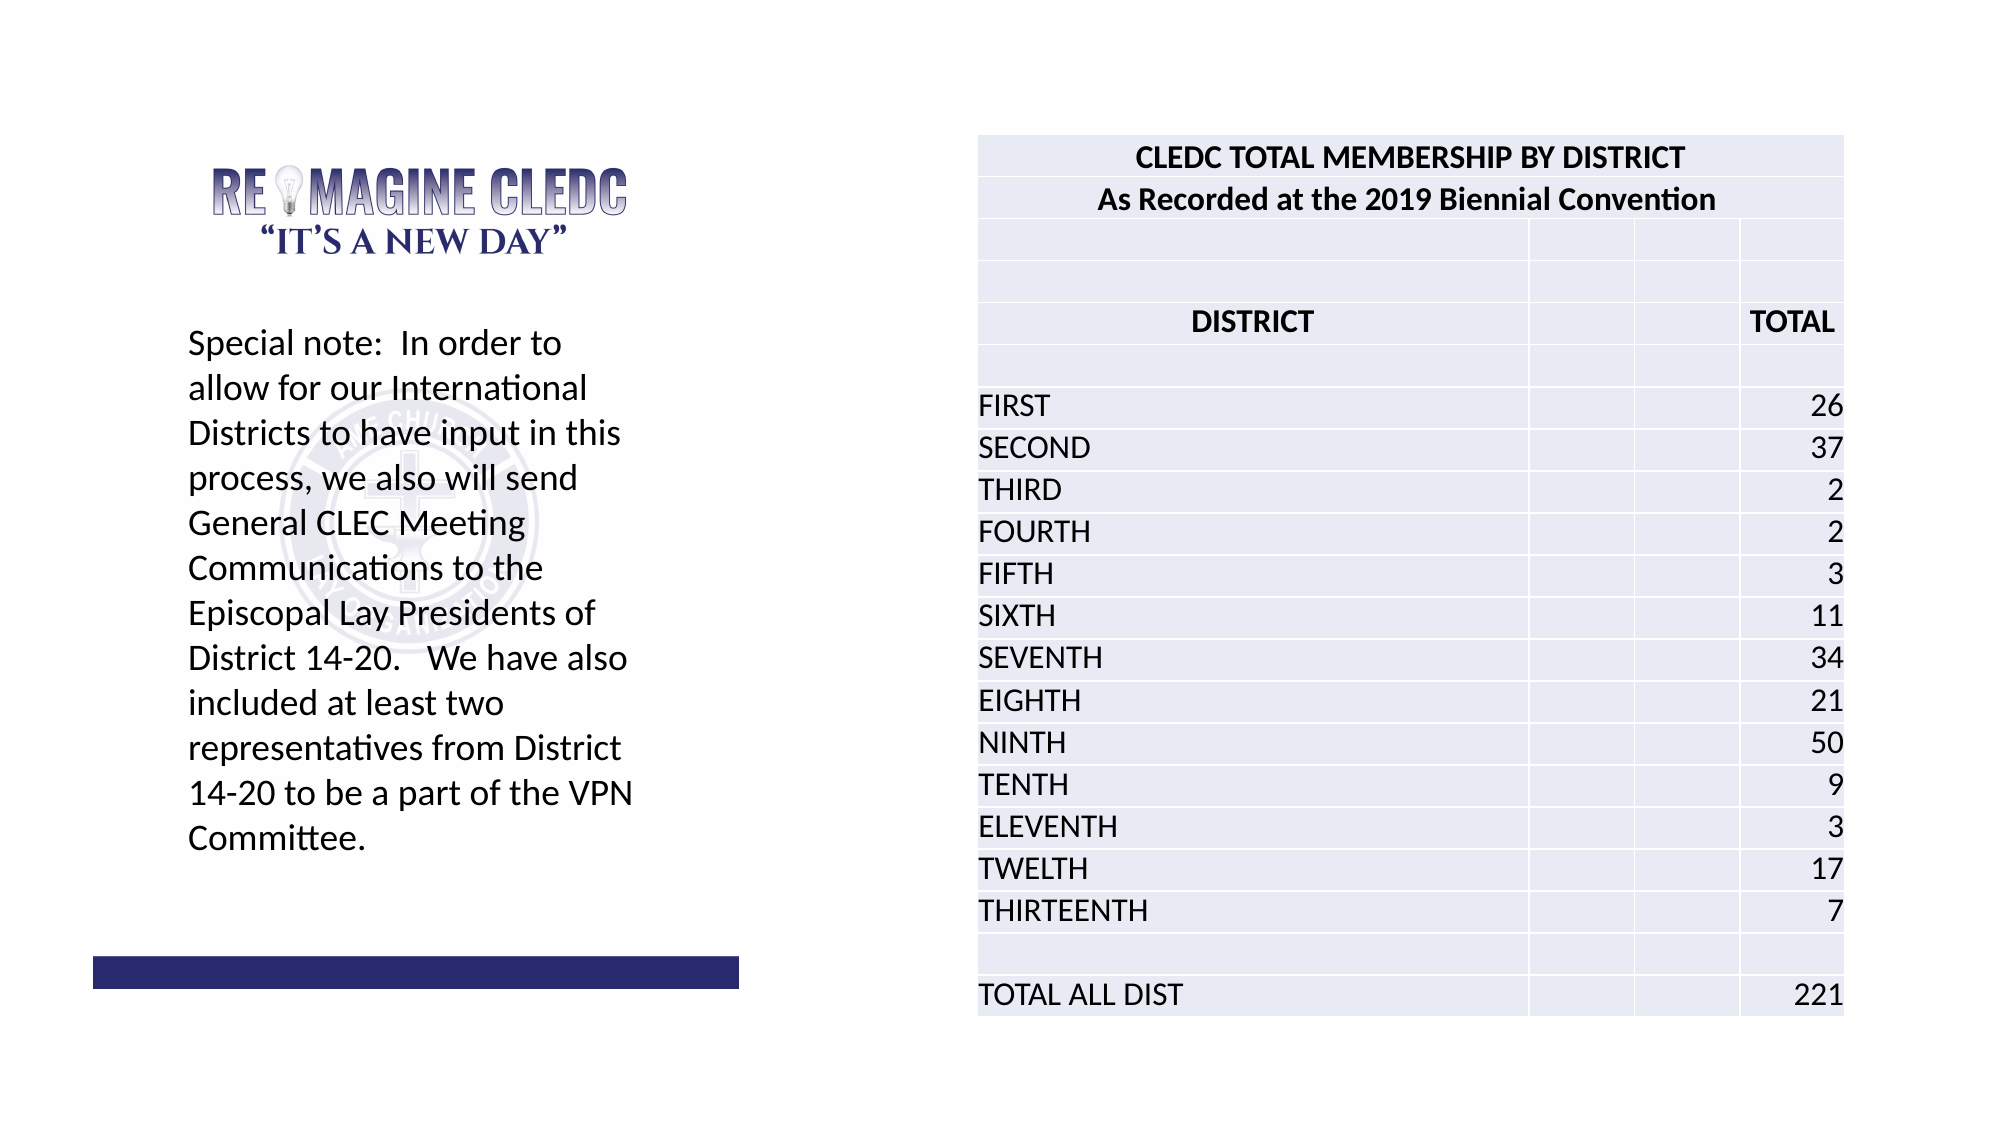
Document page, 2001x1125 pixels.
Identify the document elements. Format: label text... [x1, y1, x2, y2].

table_cell EIGHTH [978, 682, 1528, 722]
table_cell [1530, 724, 1634, 764]
table_cell FOURTH [978, 514, 1528, 554]
table_cell [1635, 850, 1739, 890]
picture [93, 134, 739, 990]
table_cell 37 [1741, 430, 1844, 470]
table_cell 2 [1741, 472, 1844, 512]
table_cell [1635, 514, 1739, 554]
table_cell [1635, 724, 1739, 764]
table_cell [1635, 345, 1739, 386]
table_cell SEVENTH [978, 640, 1528, 680]
table_cell 221 [1741, 976, 1844, 1016]
table_cell [1635, 934, 1739, 974]
table_cell [1635, 808, 1739, 848]
table_cell [1635, 892, 1739, 932]
table_cell [1530, 430, 1634, 470]
table_cell 17 [1741, 850, 1844, 890]
table_cell [1530, 556, 1634, 596]
table_cell [1530, 850, 1634, 890]
table_cell [978, 261, 1528, 302]
table_cell [1741, 345, 1844, 386]
table_cell [1530, 514, 1634, 554]
table_cell [1530, 345, 1634, 386]
table_cell [1635, 303, 1739, 344]
table_cell [1530, 892, 1634, 932]
table_cell 50 [1741, 724, 1844, 764]
table_cell [1530, 976, 1634, 1016]
table_cell [978, 345, 1528, 386]
table_cell [1635, 430, 1739, 470]
table_cell 2 [1741, 514, 1844, 554]
table_cell TOTAL ALL DIST [978, 976, 1528, 1016]
table_cell [1635, 261, 1739, 302]
table_cell [1530, 219, 1634, 260]
table_cell TWELTH [978, 850, 1528, 890]
table_cell [1530, 261, 1634, 302]
table_cell [978, 219, 1528, 260]
table_cell [1530, 934, 1634, 974]
table_cell [1635, 766, 1739, 806]
table_cell [1530, 303, 1634, 344]
table_cell [1530, 472, 1634, 512]
table_cell [1530, 808, 1634, 848]
table_header CLEDC TOTAL MEMBERSHIP BY DISTRICT [978, 135, 1844, 176]
table_cell 11 [1741, 598, 1844, 638]
table_cell THIRD [978, 472, 1528, 512]
table_cell 26 [1741, 388, 1844, 428]
table_cell ELEVENTH [978, 808, 1528, 848]
table_cell 9 [1741, 766, 1844, 806]
table_cell [1530, 598, 1634, 638]
table_cell THIRTEENTH [978, 892, 1528, 932]
table_cell SECOND [978, 430, 1528, 470]
table_cell [1635, 976, 1739, 1016]
table_cell [978, 934, 1528, 974]
table_cell [1635, 640, 1739, 680]
table_cell [1635, 598, 1739, 638]
table_cell FIFTH [978, 556, 1528, 596]
table_cell DISTRICT [978, 303, 1528, 344]
table_cell 34 [1741, 640, 1844, 680]
table_cell TENTH [978, 766, 1528, 806]
table_cell [1530, 682, 1634, 722]
table_cell 7 [1741, 892, 1844, 932]
table_cell [1635, 219, 1739, 260]
table_cell As Recorded at the 2019 Biennial Convention [978, 177, 1844, 218]
table_cell [1635, 388, 1739, 428]
list [850, 106, 1907, 1075]
table_cell 3 [1741, 808, 1844, 848]
table_cell SIXTH [978, 598, 1528, 638]
table_cell [1741, 219, 1844, 260]
table_cell TOTAL [1741, 303, 1844, 344]
table_cell [1741, 934, 1844, 974]
table_cell [1635, 682, 1739, 722]
table_cell [1530, 640, 1634, 680]
table_cell 3 [1741, 556, 1844, 596]
table_cell [1530, 388, 1634, 428]
table_cell [1635, 472, 1739, 512]
table_cell 21 [1741, 682, 1844, 722]
table_cell [1635, 556, 1739, 596]
table_cell NINTH [978, 724, 1528, 764]
table_cell [1741, 261, 1844, 302]
table_cell FIRST [978, 388, 1528, 428]
table_cell [1530, 766, 1634, 806]
